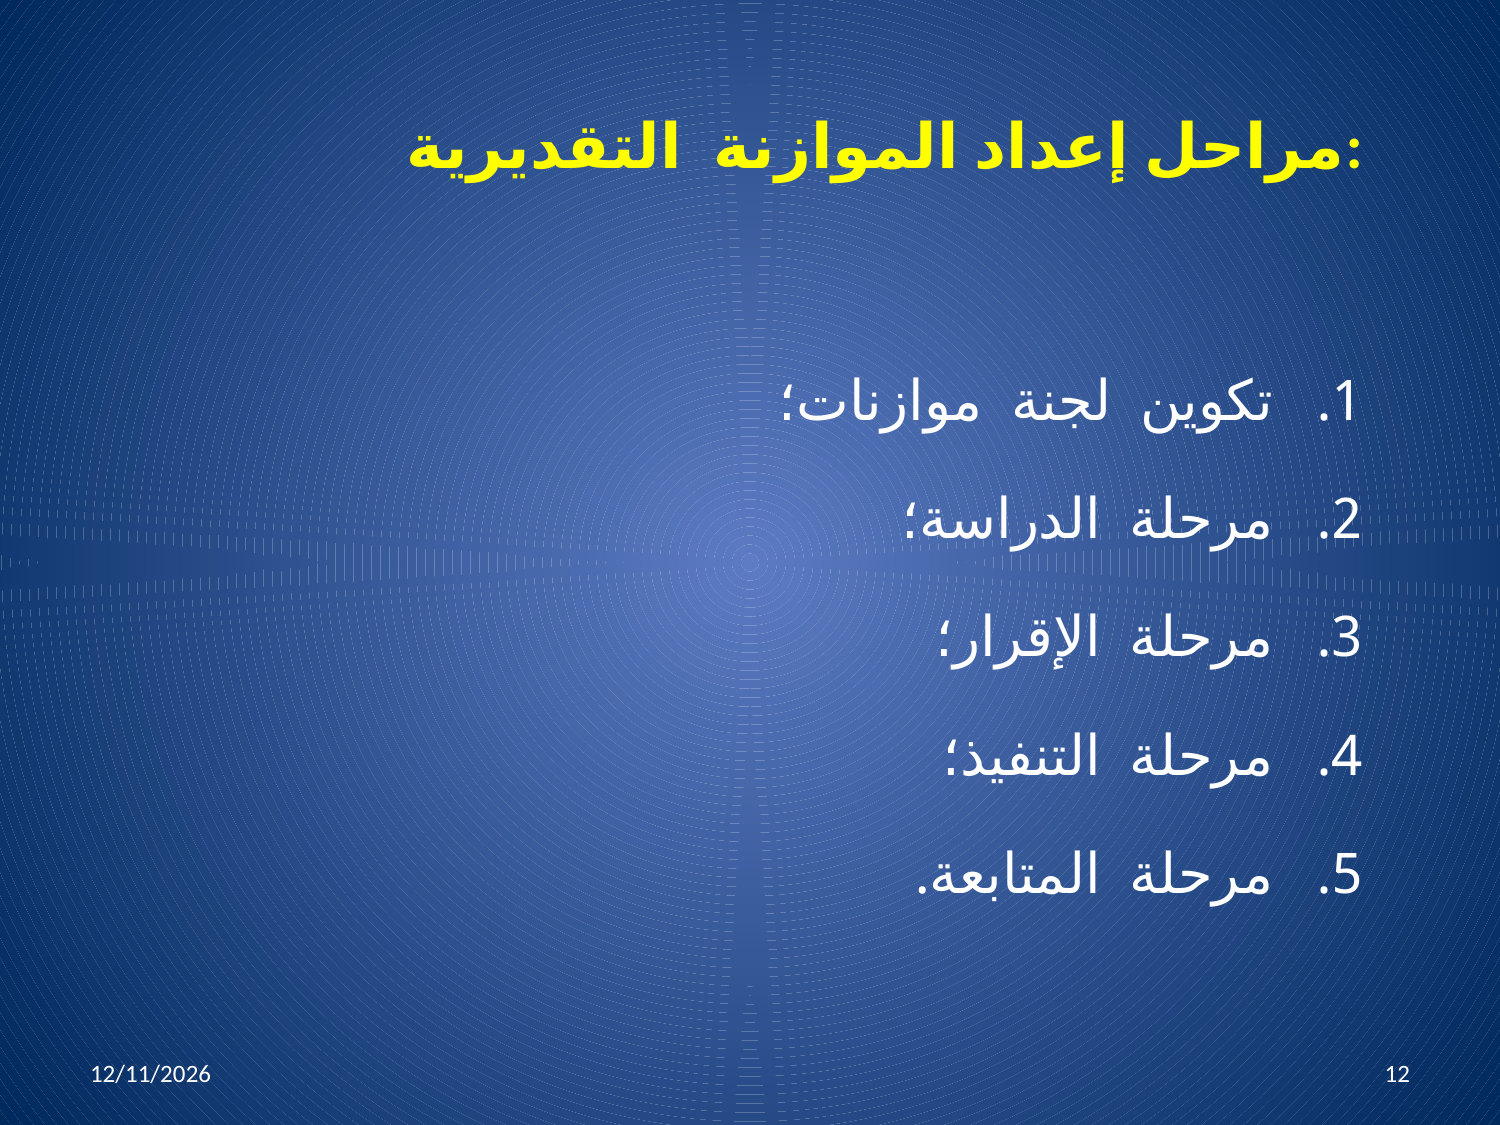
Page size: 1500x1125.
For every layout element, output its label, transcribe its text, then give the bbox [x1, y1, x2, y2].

title مراحل إعداد الموازنة التقديرية: [117, 23, 1393, 265]
slide_number 12 [1074, 1042, 1425, 1103]
subtitle تكوين لجنة موازنات؛ مرحلة الدراسة؛ مرحلة الإقرار؛ مرحلة التنفيذ؛ مرحلة المتابعة. [82, 316, 1442, 914]
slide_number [75, 1042, 425, 1103]
